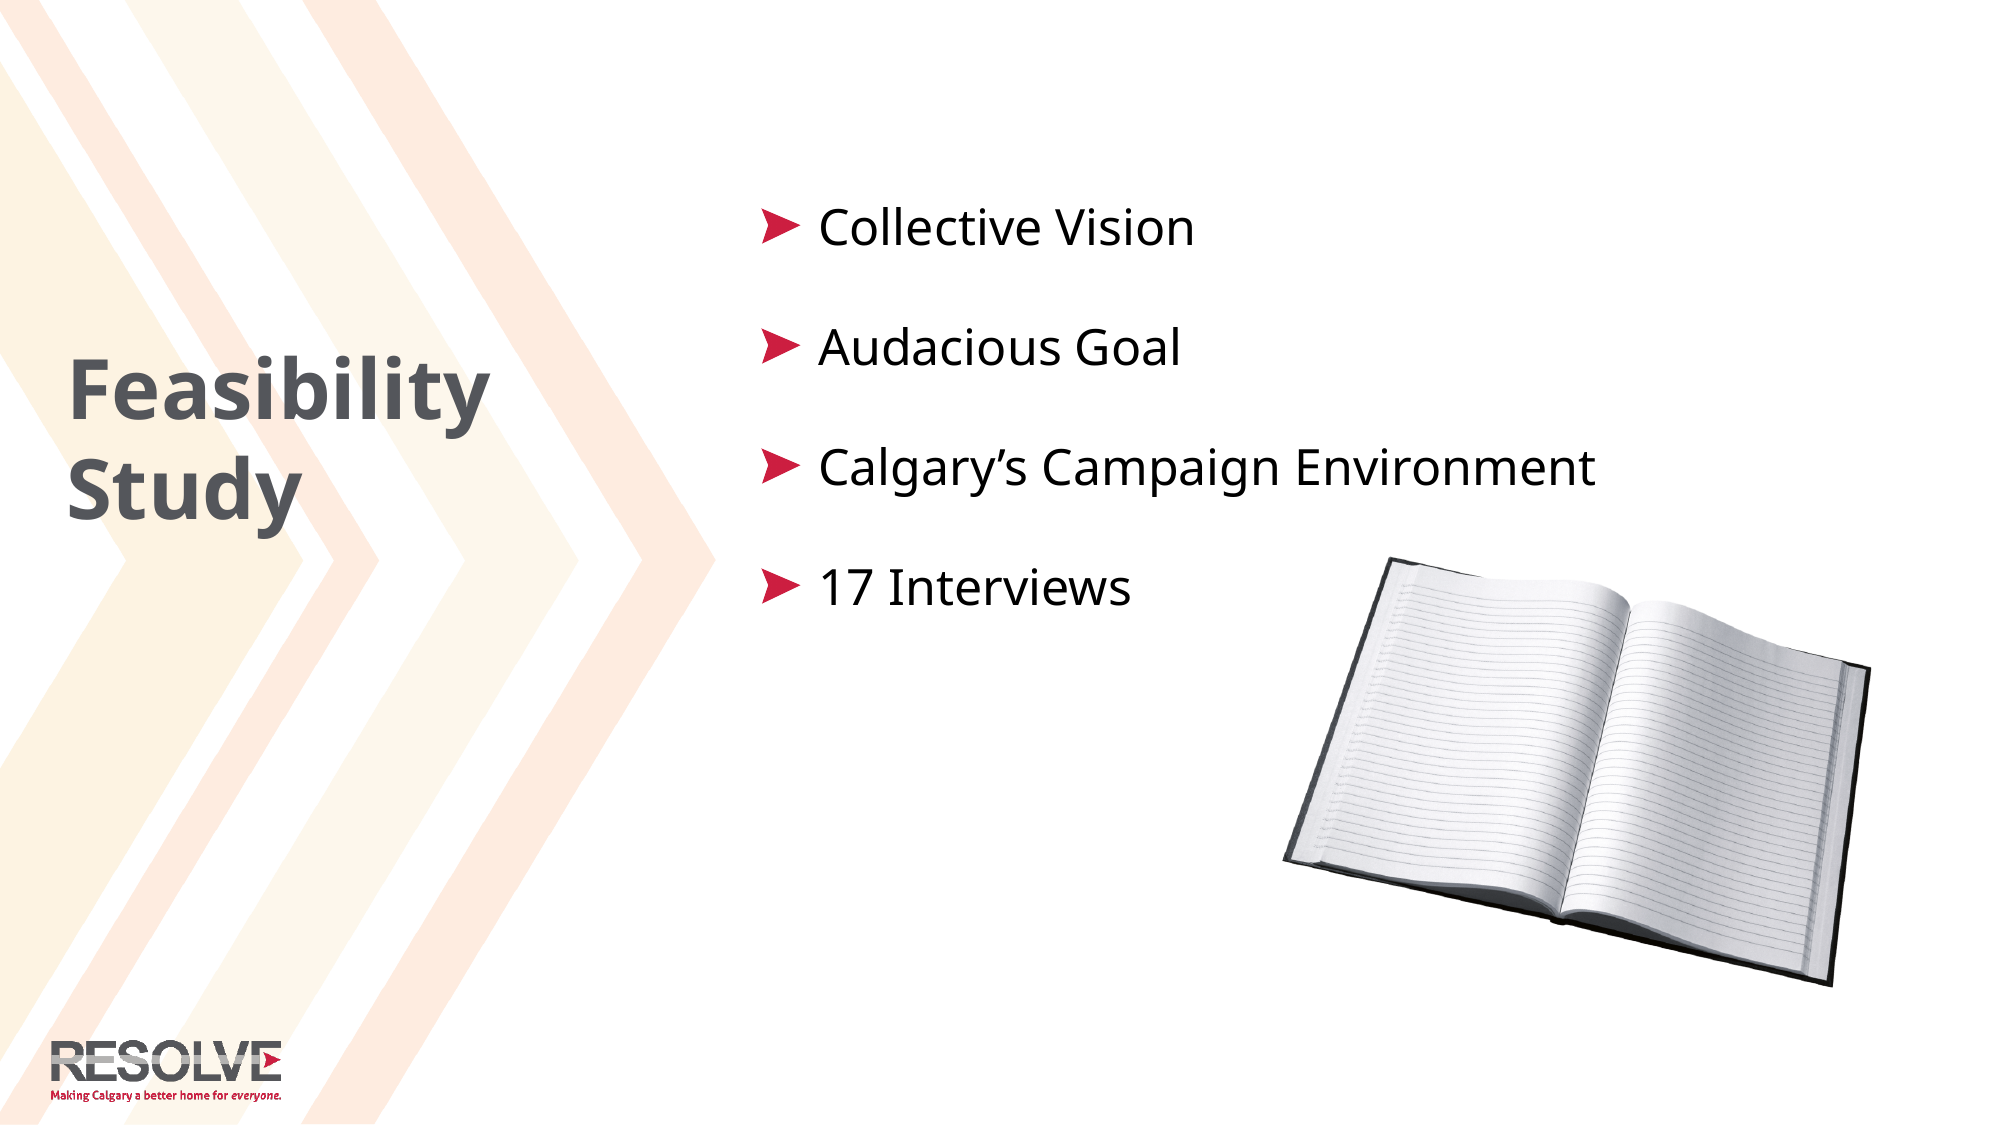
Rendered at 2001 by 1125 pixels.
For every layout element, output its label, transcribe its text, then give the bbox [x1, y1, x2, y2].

picture [1271, 516, 1923, 1005]
picture [761, 568, 797, 604]
picture [761, 208, 797, 244]
picture [761, 328, 797, 364]
picture [761, 448, 797, 484]
text_box Collective Vision Audacious Goal Calgary’s Campaign Environment 17 Interviews [746, 128, 1839, 623]
picture [0, 0, 716, 1125]
